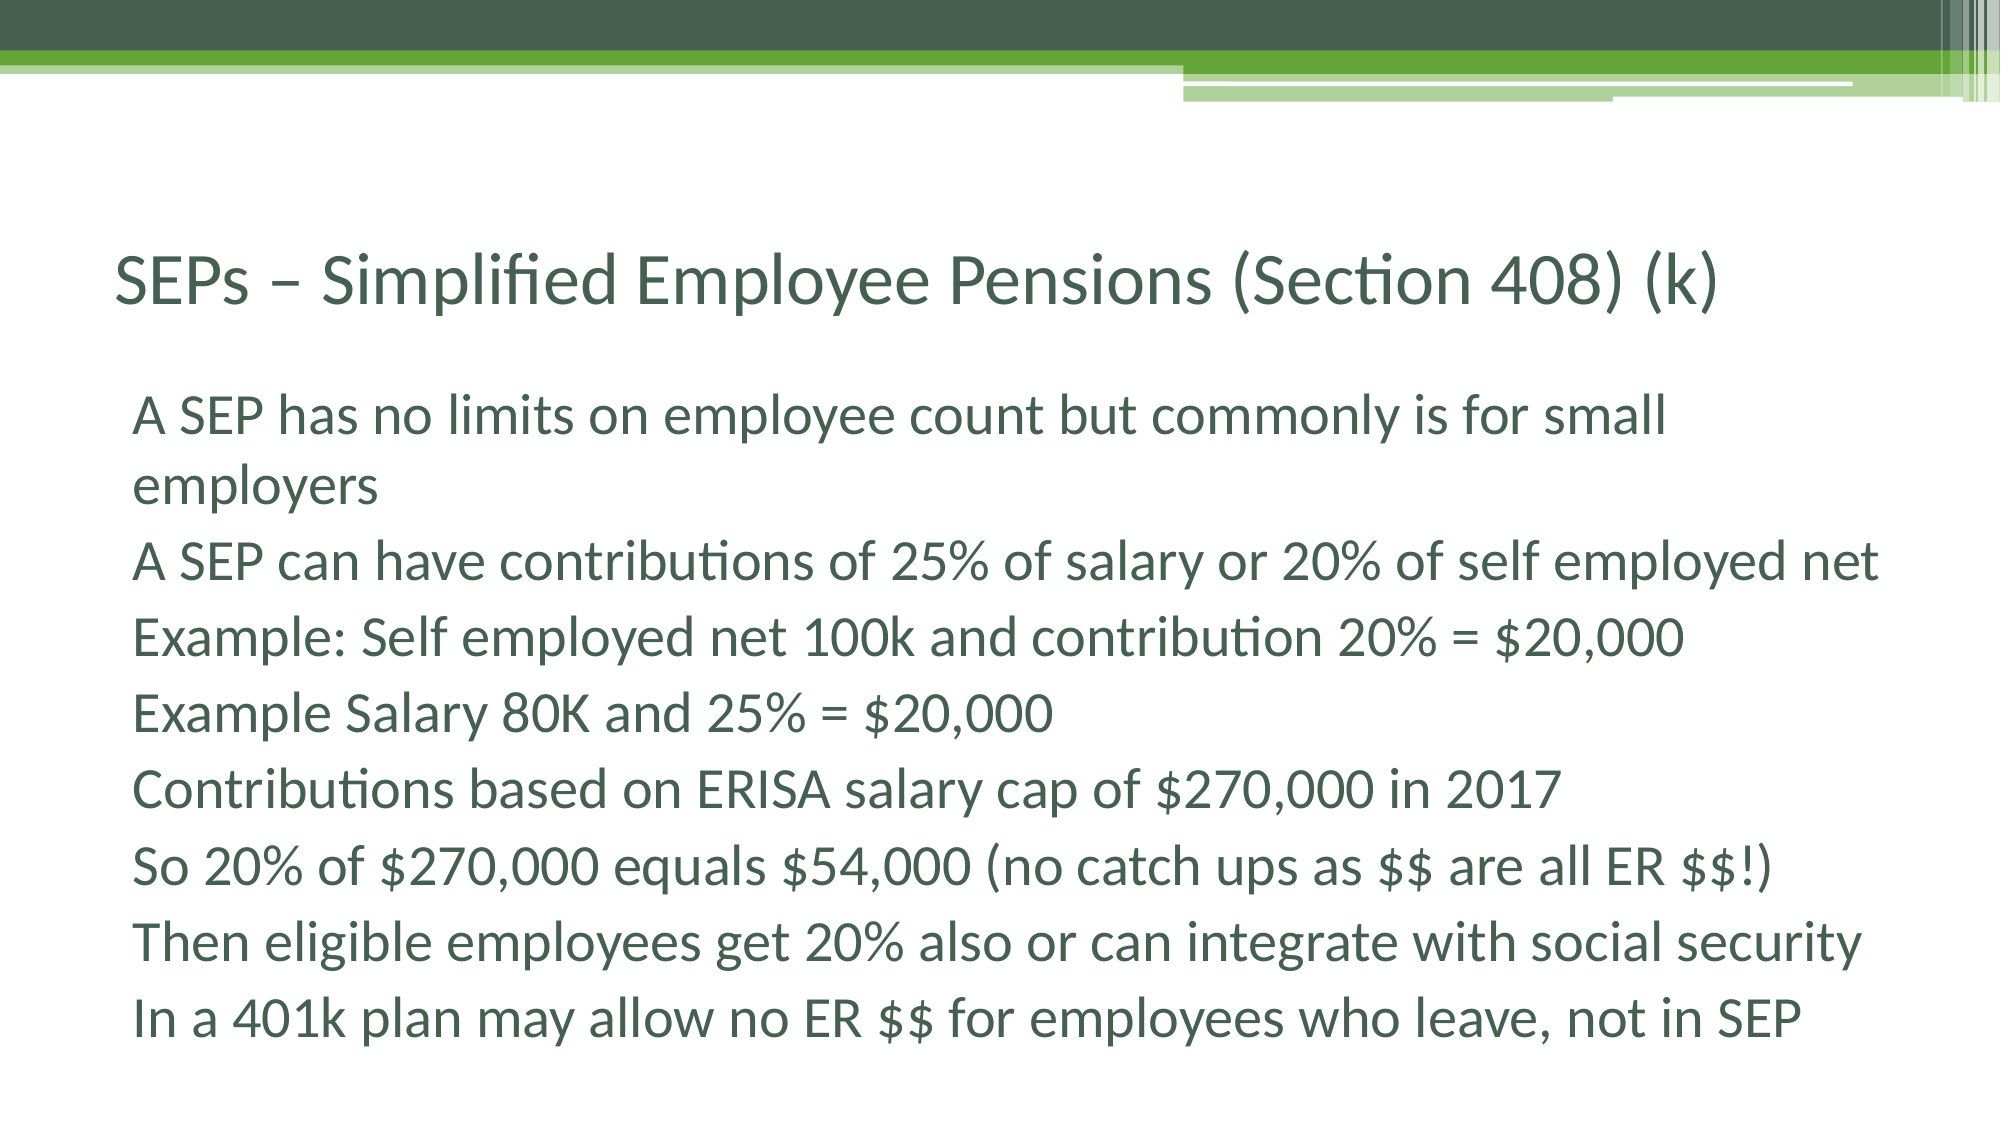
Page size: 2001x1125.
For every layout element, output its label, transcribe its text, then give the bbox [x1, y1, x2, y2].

list A SEP has no limits on employee count but commonly is for small employers A SEP can have contributions of 25% of salary or 20% of self employed net Example: Self employed net 100k and contribution 20% = $20,000 Example Salary 80K and 25% = $20,000 Contributions based on ERISA salary cap of $270,000 in 2017 So 20% of $270,000 equals $54,000 (no catch ups as $$ are all ER $$!) Then eligible employees get 20% also or can integrate with social security In a 401k plan may allow no ER $$ for employees who leave, not in SEP [99, 368, 1900, 1079]
title SEPs – Simplified Employee Pensions (Section 408) (k) [99, 187, 1900, 363]
